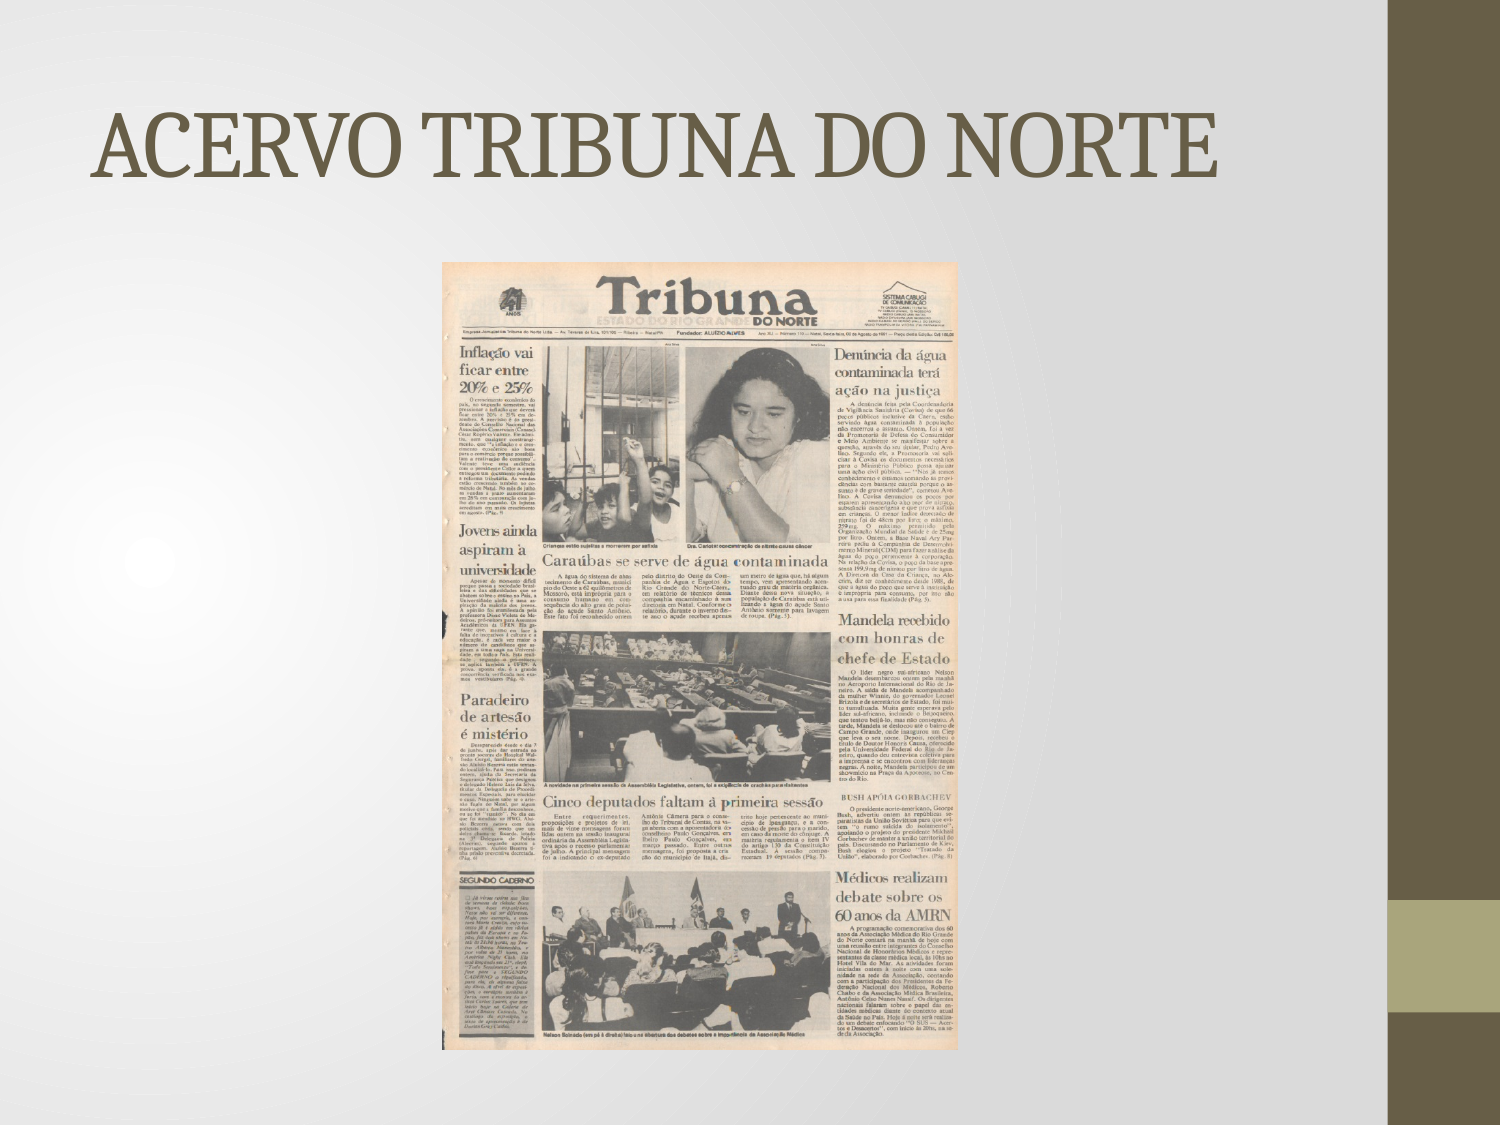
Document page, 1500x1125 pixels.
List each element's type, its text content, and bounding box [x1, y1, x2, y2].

title ACERVO TRIBUNA DO NORTE [75, 45, 1325, 233]
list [442, 261, 958, 1051]
